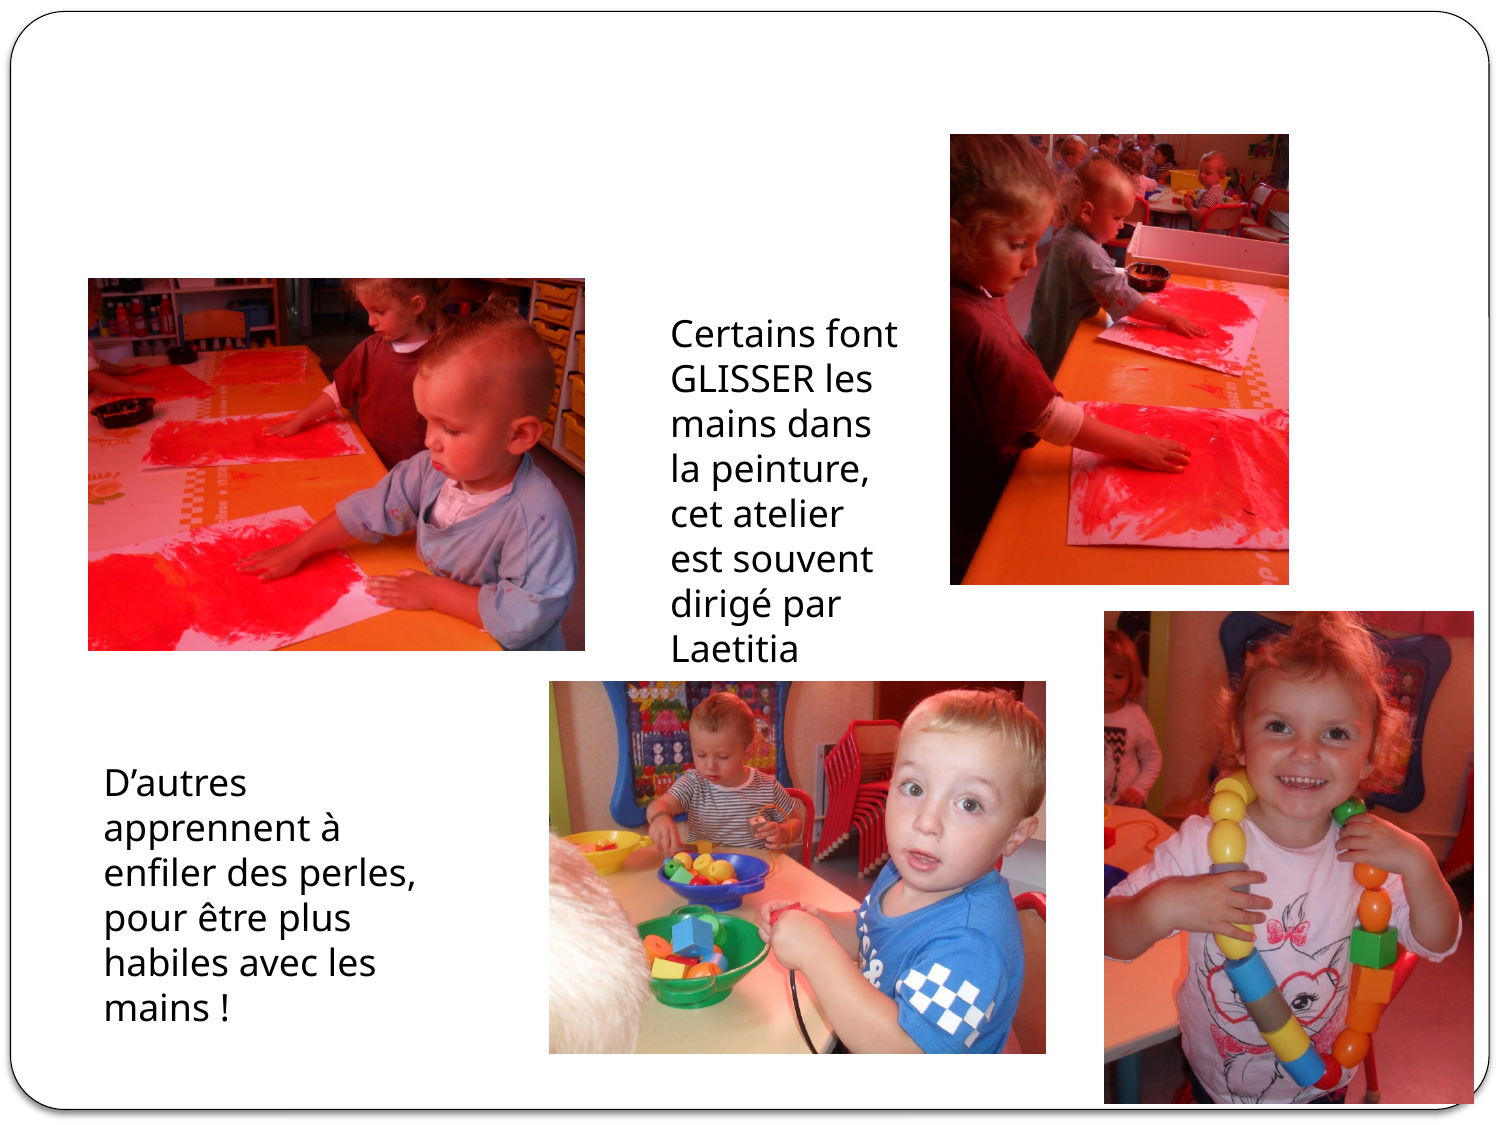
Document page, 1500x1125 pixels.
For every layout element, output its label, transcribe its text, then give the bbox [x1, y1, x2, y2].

picture [88, 278, 585, 652]
text_box D’autres apprennent à enfiler des perles, pour être plus habiles avec les mains ! [88, 751, 479, 1037]
picture [950, 134, 1289, 586]
text_box Certains font GLISSER les mains dans la peinture, cet atelier est souvent dirigé par Laetitia [655, 302, 916, 678]
picture [548, 680, 1046, 1054]
picture [1104, 611, 1474, 1104]
